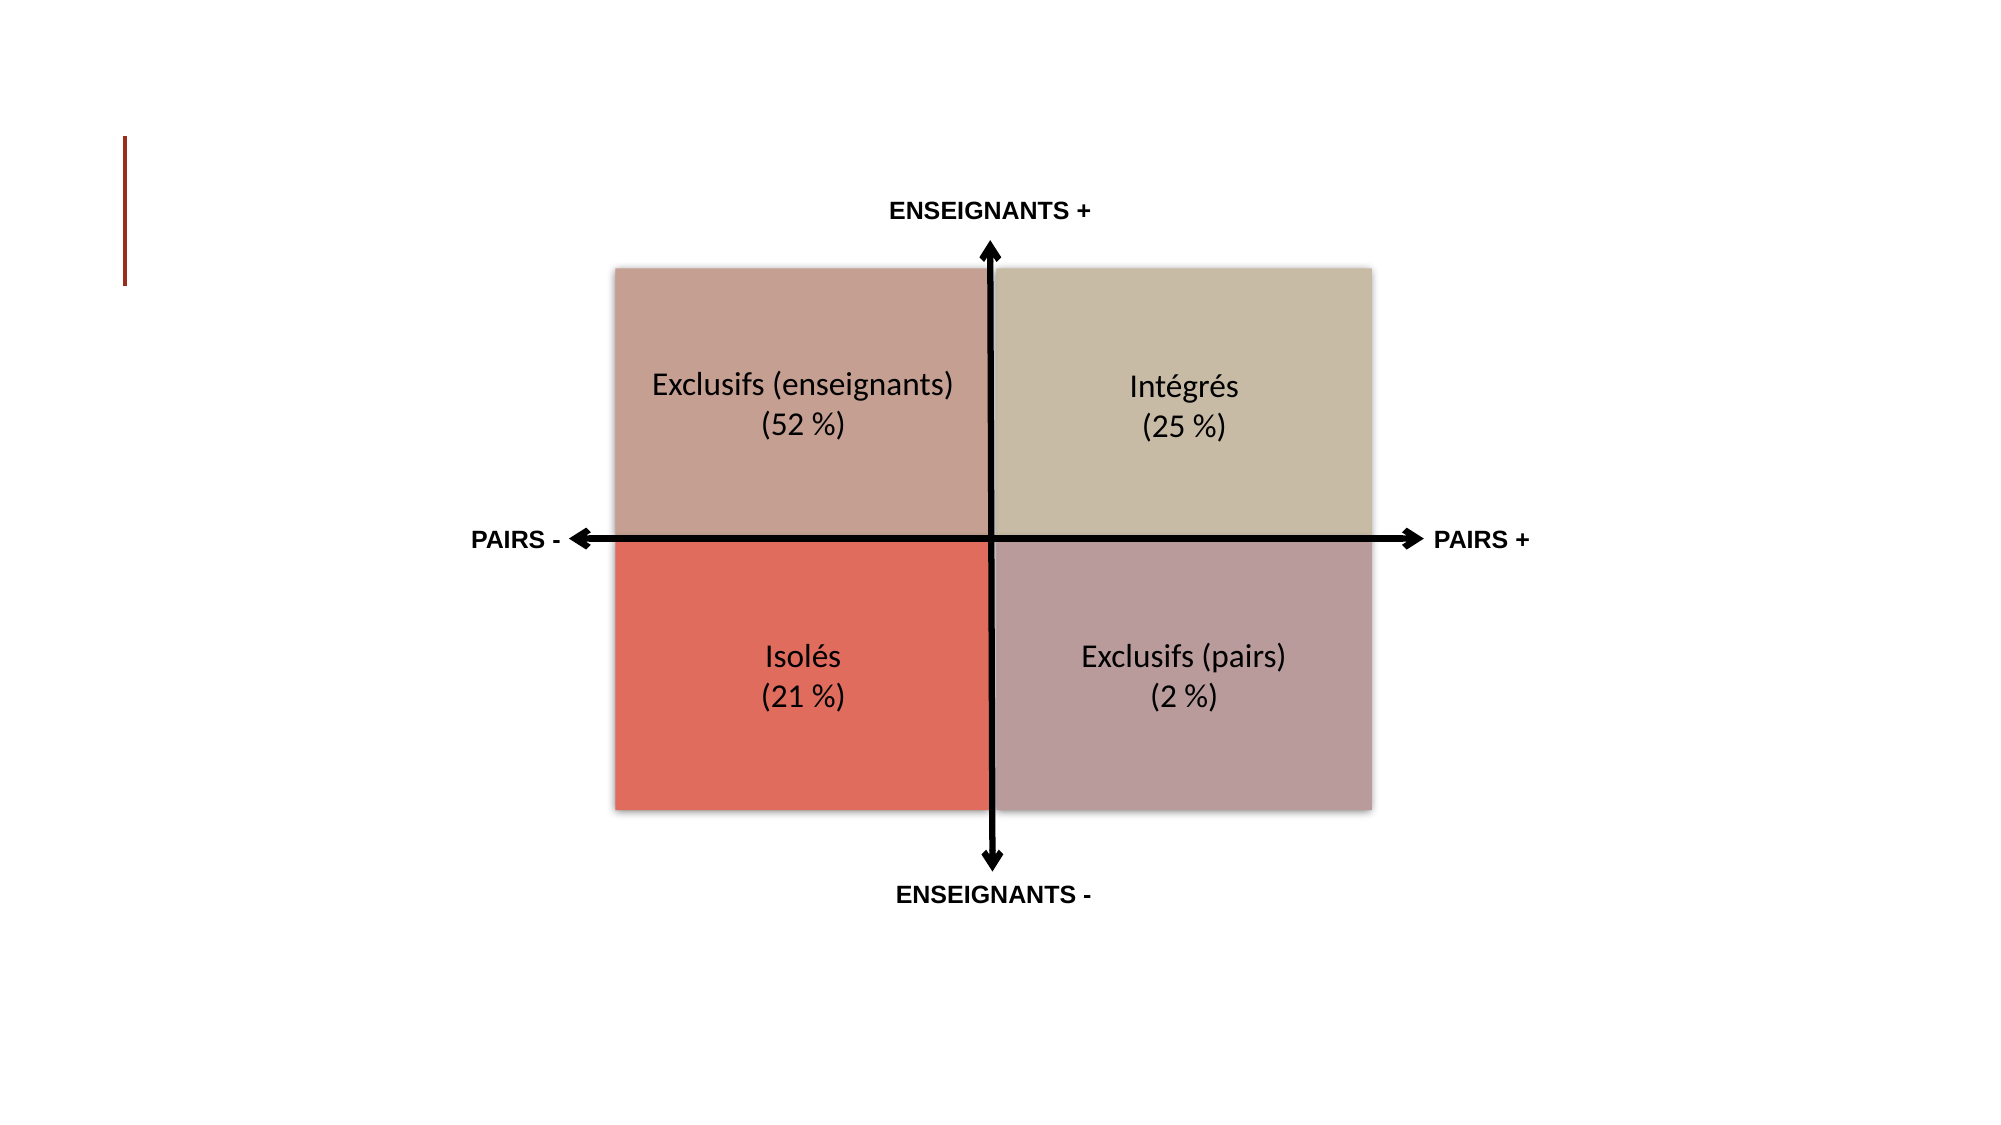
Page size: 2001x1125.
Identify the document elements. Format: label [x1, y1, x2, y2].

text_box [455, 187, 1546, 918]
